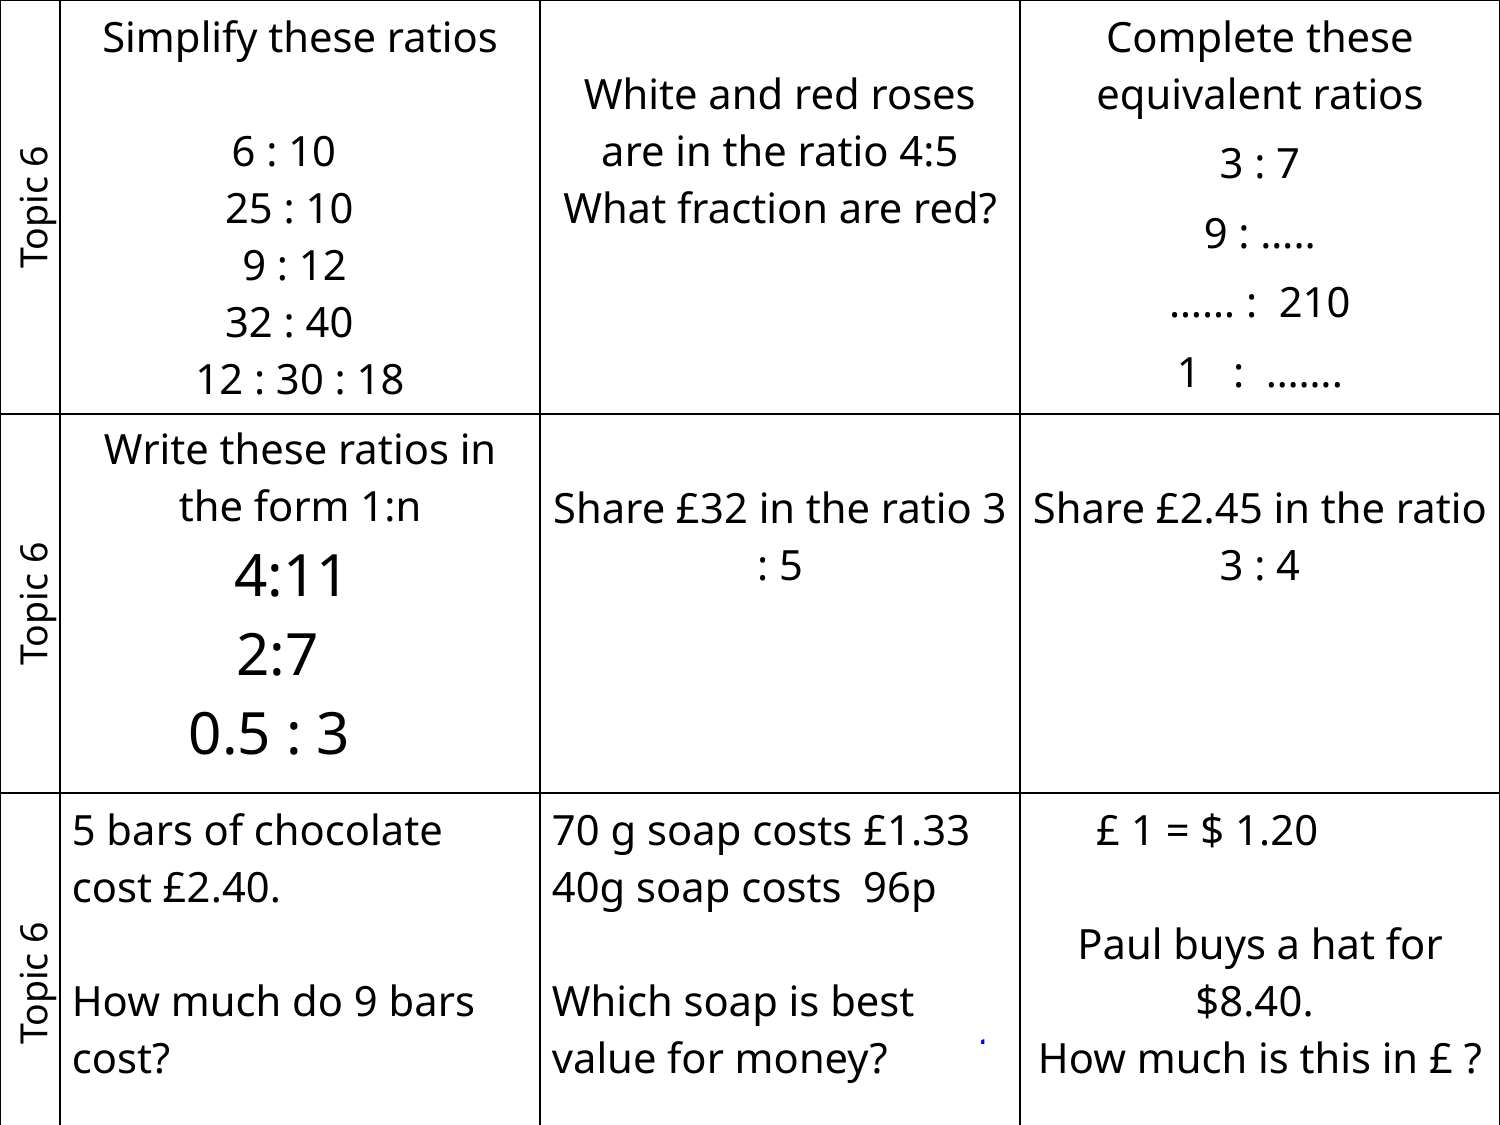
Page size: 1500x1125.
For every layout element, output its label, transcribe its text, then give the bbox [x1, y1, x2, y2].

table_cell Share £32 in the ratio 3 : 5 [541, 415, 1019, 792]
table_header Complete these equivalent ratios 3 : 7 9 : ….. …… : 210 1 : ……. [1021, 1, 1499, 413]
table_cell £ 1 = $ 1.20 Paul buys a hat for $8.40. How much is this in £ ? [1021, 794, 1499, 1125]
table_cell Write these ratios in the form 1:n 4:11 2:7 0.5 : 3 [61, 415, 539, 792]
table_header Simplify these ratios 6 : 10 25 : 10 9 : 12 32 : 40 12 : 30 : 18 [61, 1, 539, 413]
table_cell 5 bars of chocolate cost £2.40. How much do 9 bars cost? [61, 794, 539, 1125]
table_header Topic 6 [1, 1, 59, 413]
table_header White and red roses are in the ratio 4:5 What fraction are red? [541, 1, 1019, 413]
table_cell Share £2.45 in the ratio 3 : 4 [1021, 415, 1499, 792]
table_cell Topic 6 [1, 415, 59, 792]
table_cell Topic 6 [1, 794, 59, 1125]
table_cell 70 g soap costs £1.33 40g soap costs 96p Which soap is best value for money? [541, 794, 1019, 1125]
